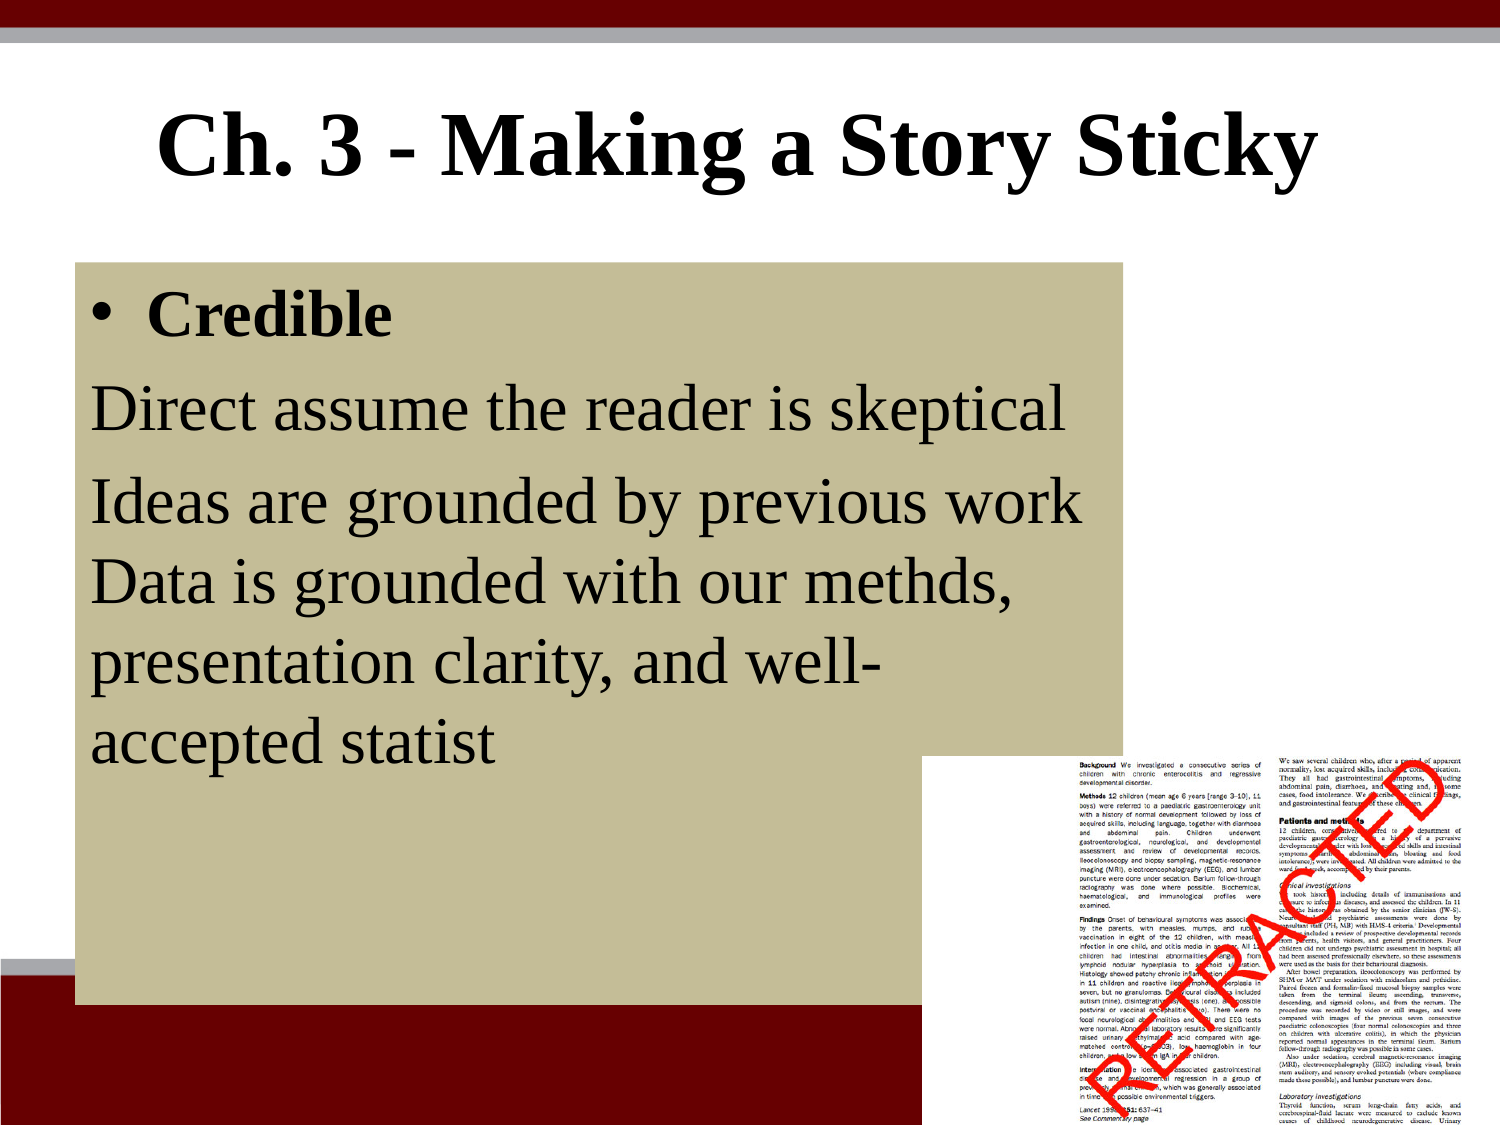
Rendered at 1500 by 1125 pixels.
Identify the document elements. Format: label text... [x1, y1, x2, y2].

list Credible Direct assume the reader is skeptical Ideas are grounded by previous work Data is grounded with our methds, presentation clarity, and well-accepted statist [75, 262, 1124, 1005]
picture [0, 0, 1500, 1125]
title Ch. 3 - Making a Story Sticky [75, 45, 1425, 233]
